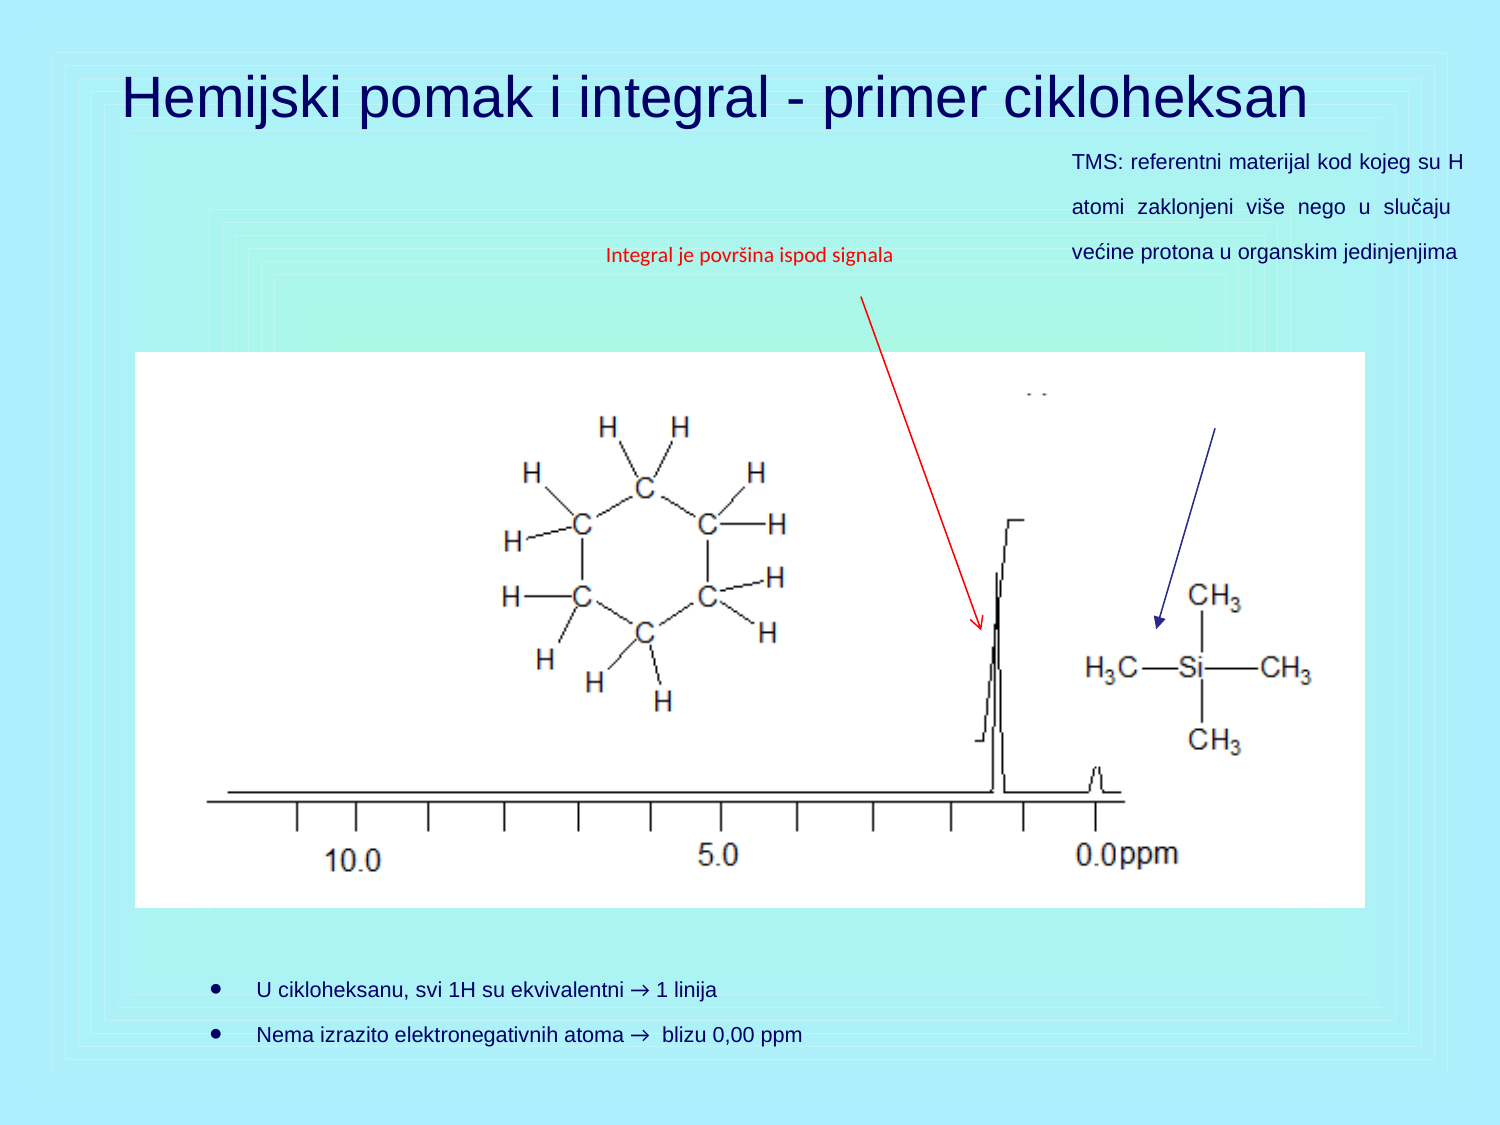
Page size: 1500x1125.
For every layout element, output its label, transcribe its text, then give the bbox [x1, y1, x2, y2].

title Hemijski pomak i integral - primer cikloheksan [41, 0, 1392, 188]
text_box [860, 296, 982, 631]
picture [134, 352, 1366, 909]
text_box Integral je površina ispod signala [591, 228, 909, 289]
text_box TMS: referentni materijal kod kojeg su H atomi zaklonjeni više nego u slučaju većine protona u organskim jedinjenjima [1057, 135, 1479, 286]
text_box U cikloheksanu, svi 1H su ekvivalentni → 1 linija Nema izrazito elektronegativnih atoma → blizu 0,00 ppm [194, 964, 1317, 1069]
